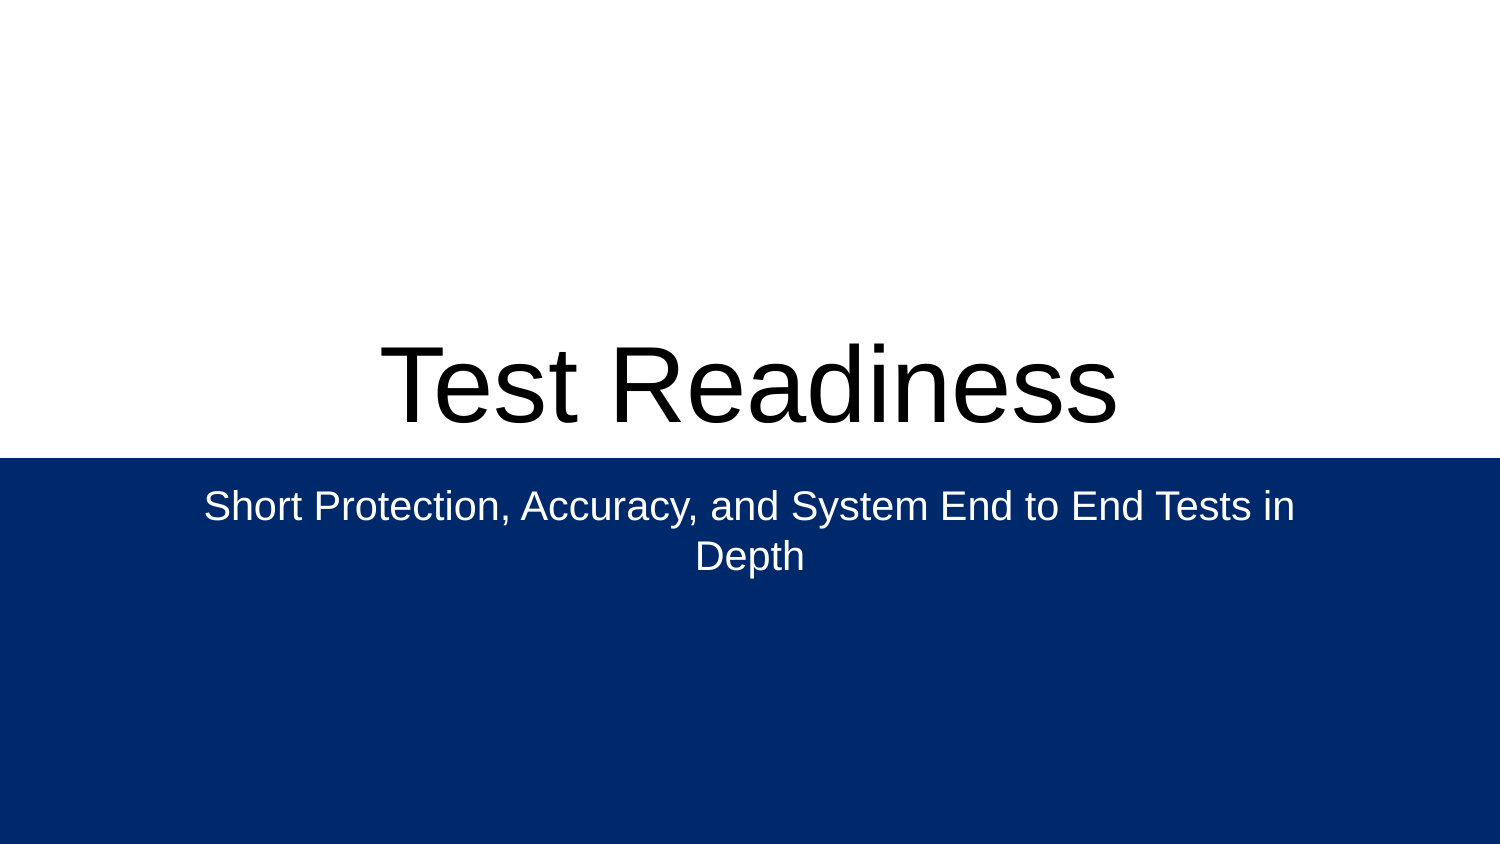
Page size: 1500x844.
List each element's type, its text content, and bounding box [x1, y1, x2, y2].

title Test Readiness [51, 122, 1449, 459]
subtitle Short Protection, Accuracy, and System End to End Tests in Depth [131, 464, 1369, 595]
